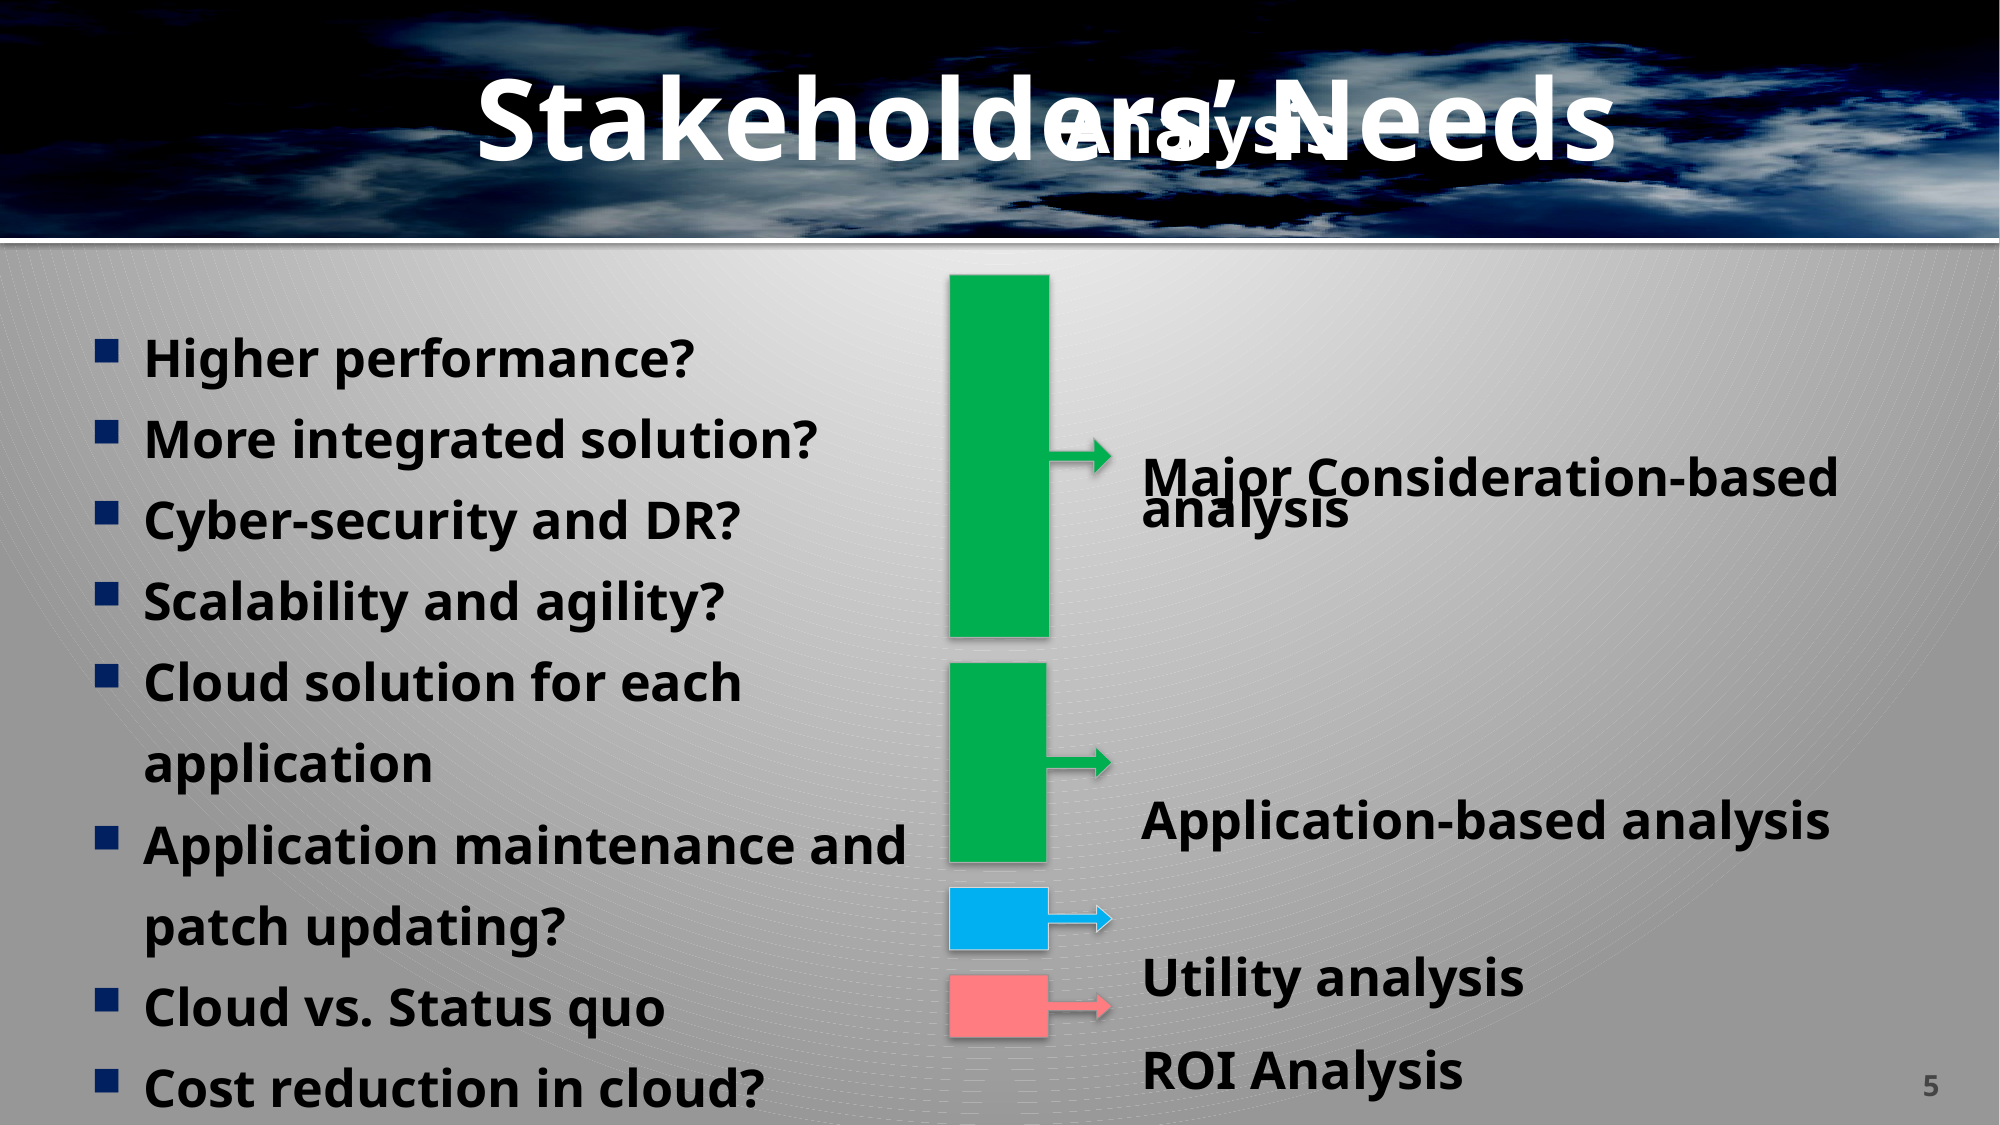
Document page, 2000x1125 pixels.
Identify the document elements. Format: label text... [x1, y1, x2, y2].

slide_number 5 [1794, 1062, 1955, 1108]
title Stakeholders’ Needs [412, 31, 1675, 200]
text_box Major Consideration-based analysis Application-based analysis Utility analysis ROI Analysis [1112, 299, 2000, 1059]
text_box Analysis [1049, 79, 1588, 174]
text_box [949, 274, 1113, 638]
text_box [949, 886, 1113, 951]
text_box [949, 974, 1113, 1038]
list Higher performance? More integrated solution? Cyber-security and DR? Scalability and agility? Cloud solution for each application Application maintenance and patch updating? Cloud vs. Status quo Cost reduction in cloud? [62, 291, 1012, 1050]
text_box [949, 661, 1113, 864]
